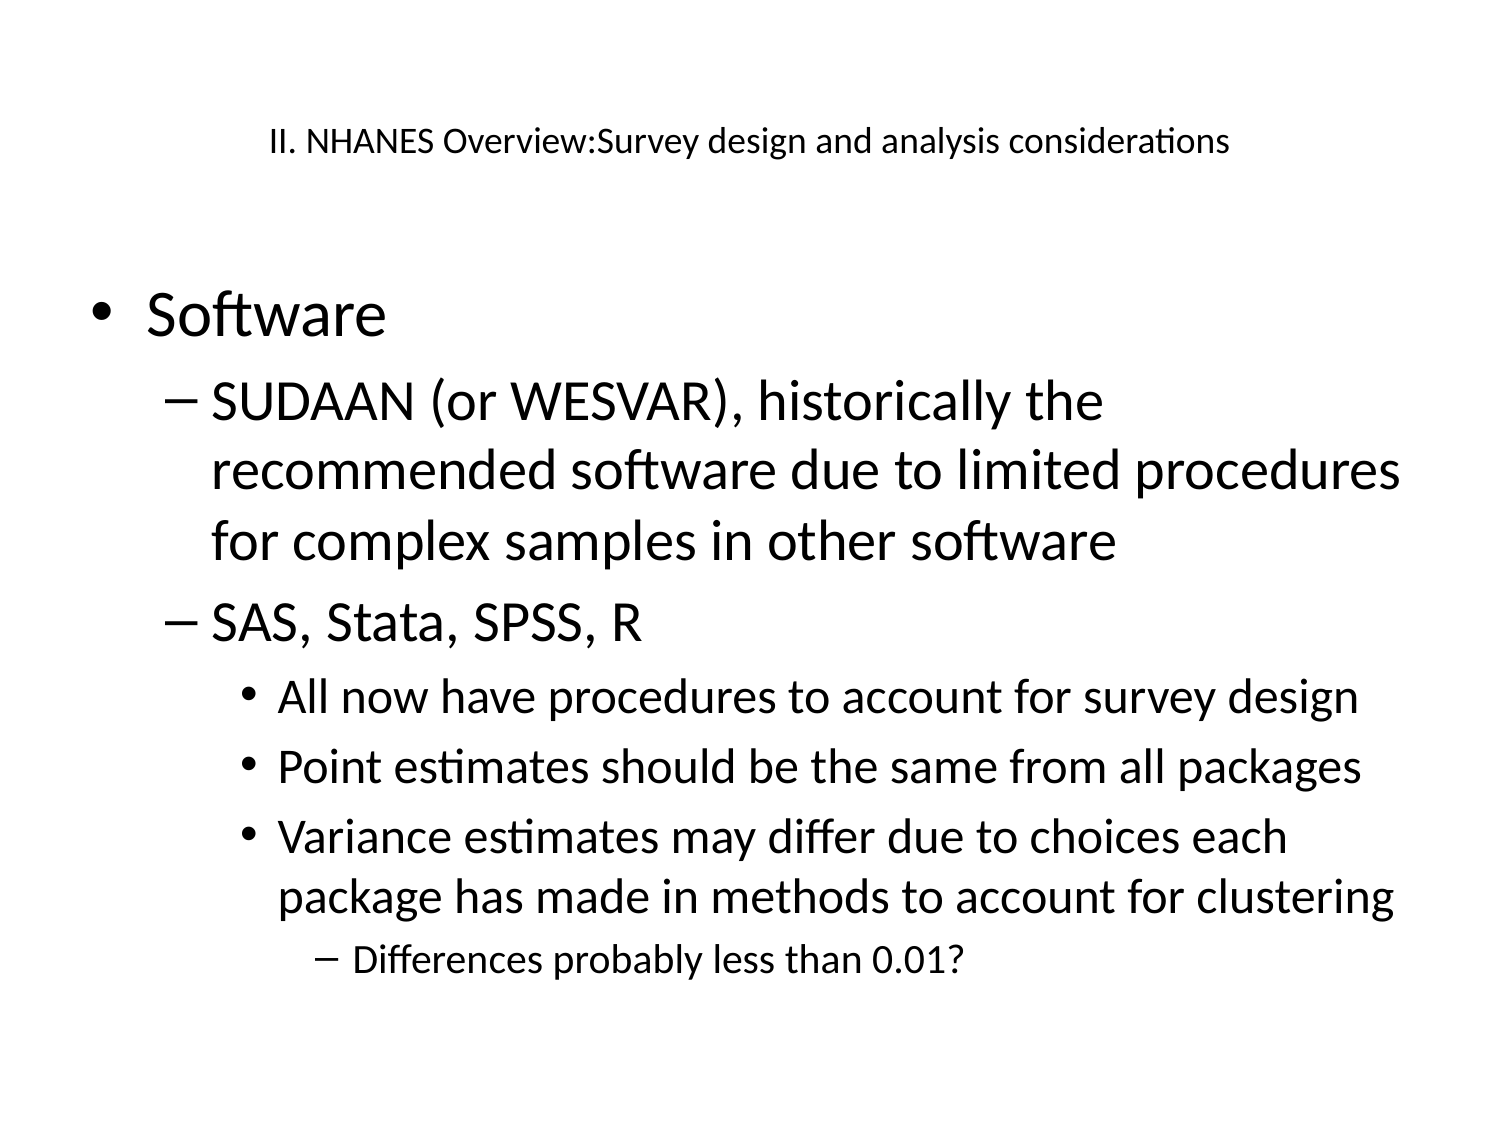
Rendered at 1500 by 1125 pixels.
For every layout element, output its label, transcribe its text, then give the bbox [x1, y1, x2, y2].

title II. NHANES Overview:Survey design and analysis considerations [75, 45, 1425, 233]
list Software SUDAAN (or WESVAR), historically the recommended software due to limited procedures for complex samples in other software SAS, Stata, SPSS, R All now have procedures to account for survey design Point estimates should be the same from all packages Variance estimates may differ due to choices each package has made in methods to account for clustering Differences probably less than 0.01? [75, 262, 1425, 1005]
